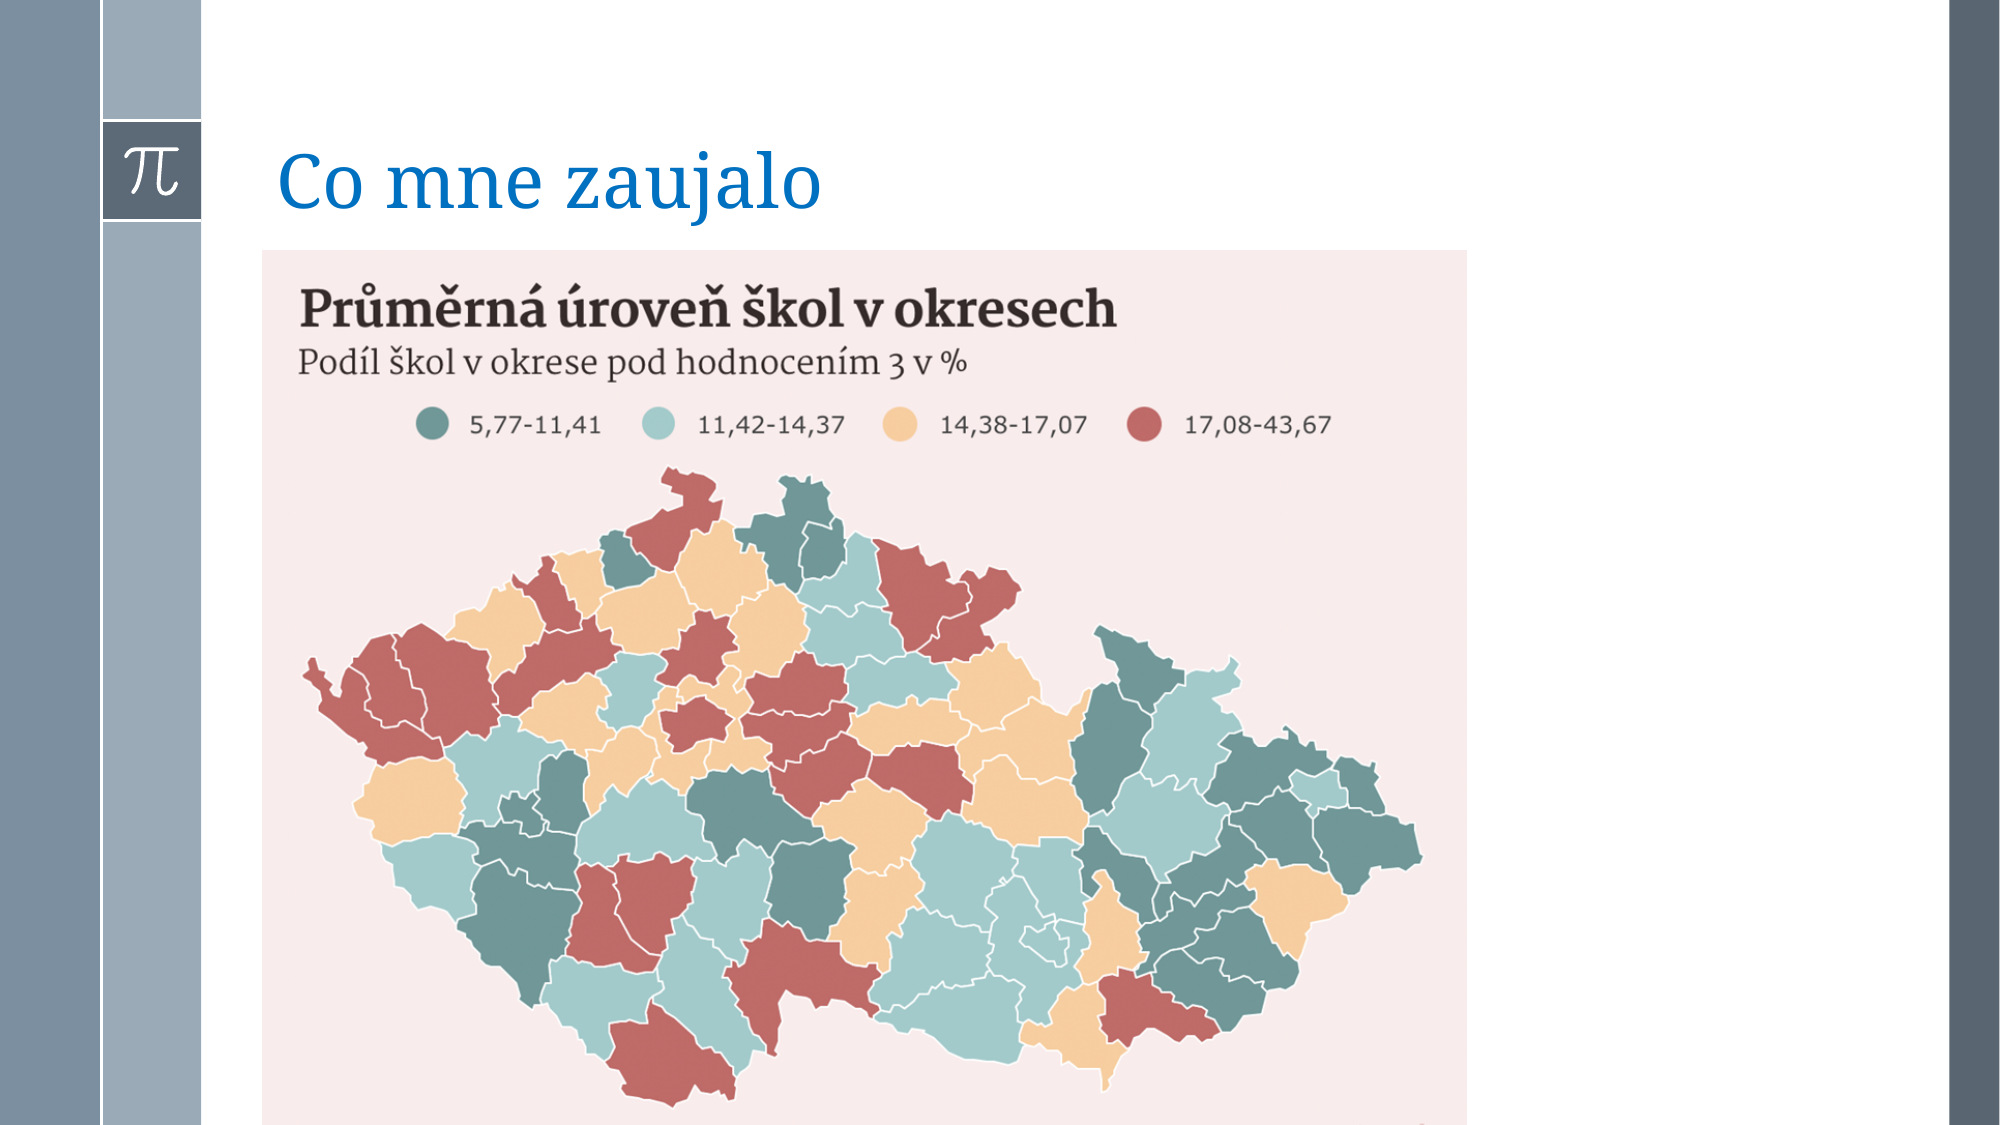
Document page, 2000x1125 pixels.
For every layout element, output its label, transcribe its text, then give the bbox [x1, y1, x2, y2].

picture [262, 250, 1467, 1125]
title Co mne zaujalo [261, 29, 1867, 233]
